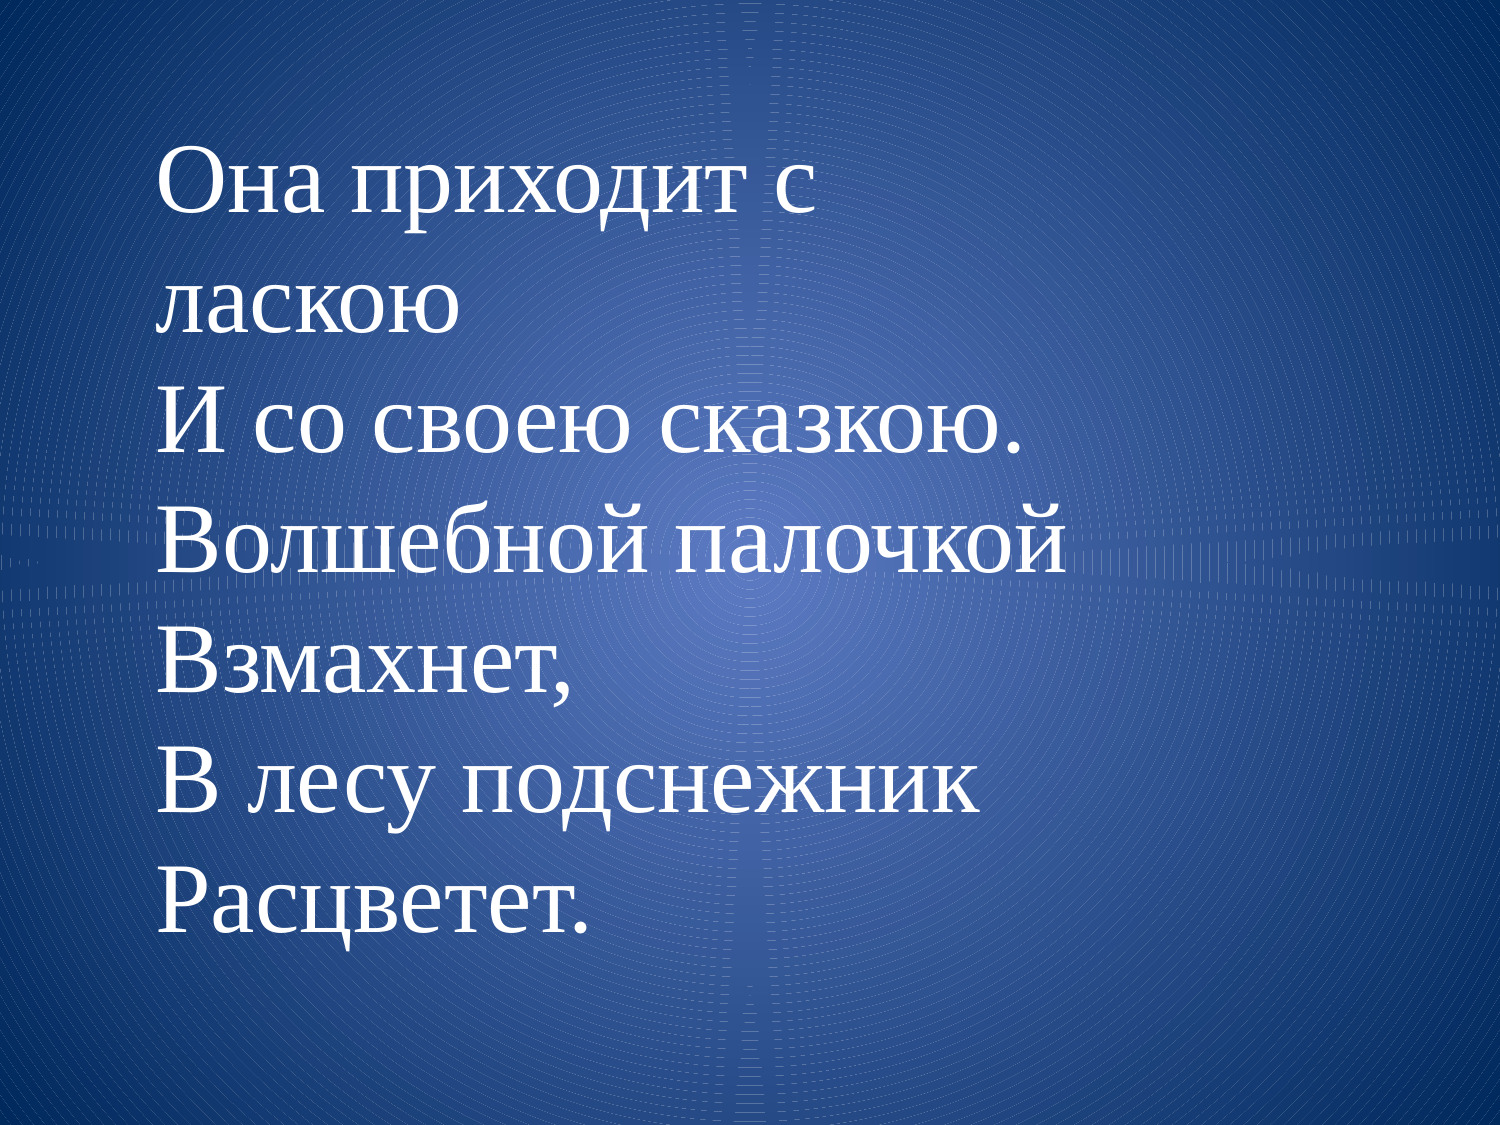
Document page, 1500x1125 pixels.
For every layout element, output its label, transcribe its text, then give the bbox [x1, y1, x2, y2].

text_box Она приходит с ласкою И со своею сказкою. Волшебной палочкой Взмахнет, В лесу подснежник Расцветет. [140, 105, 1125, 960]
